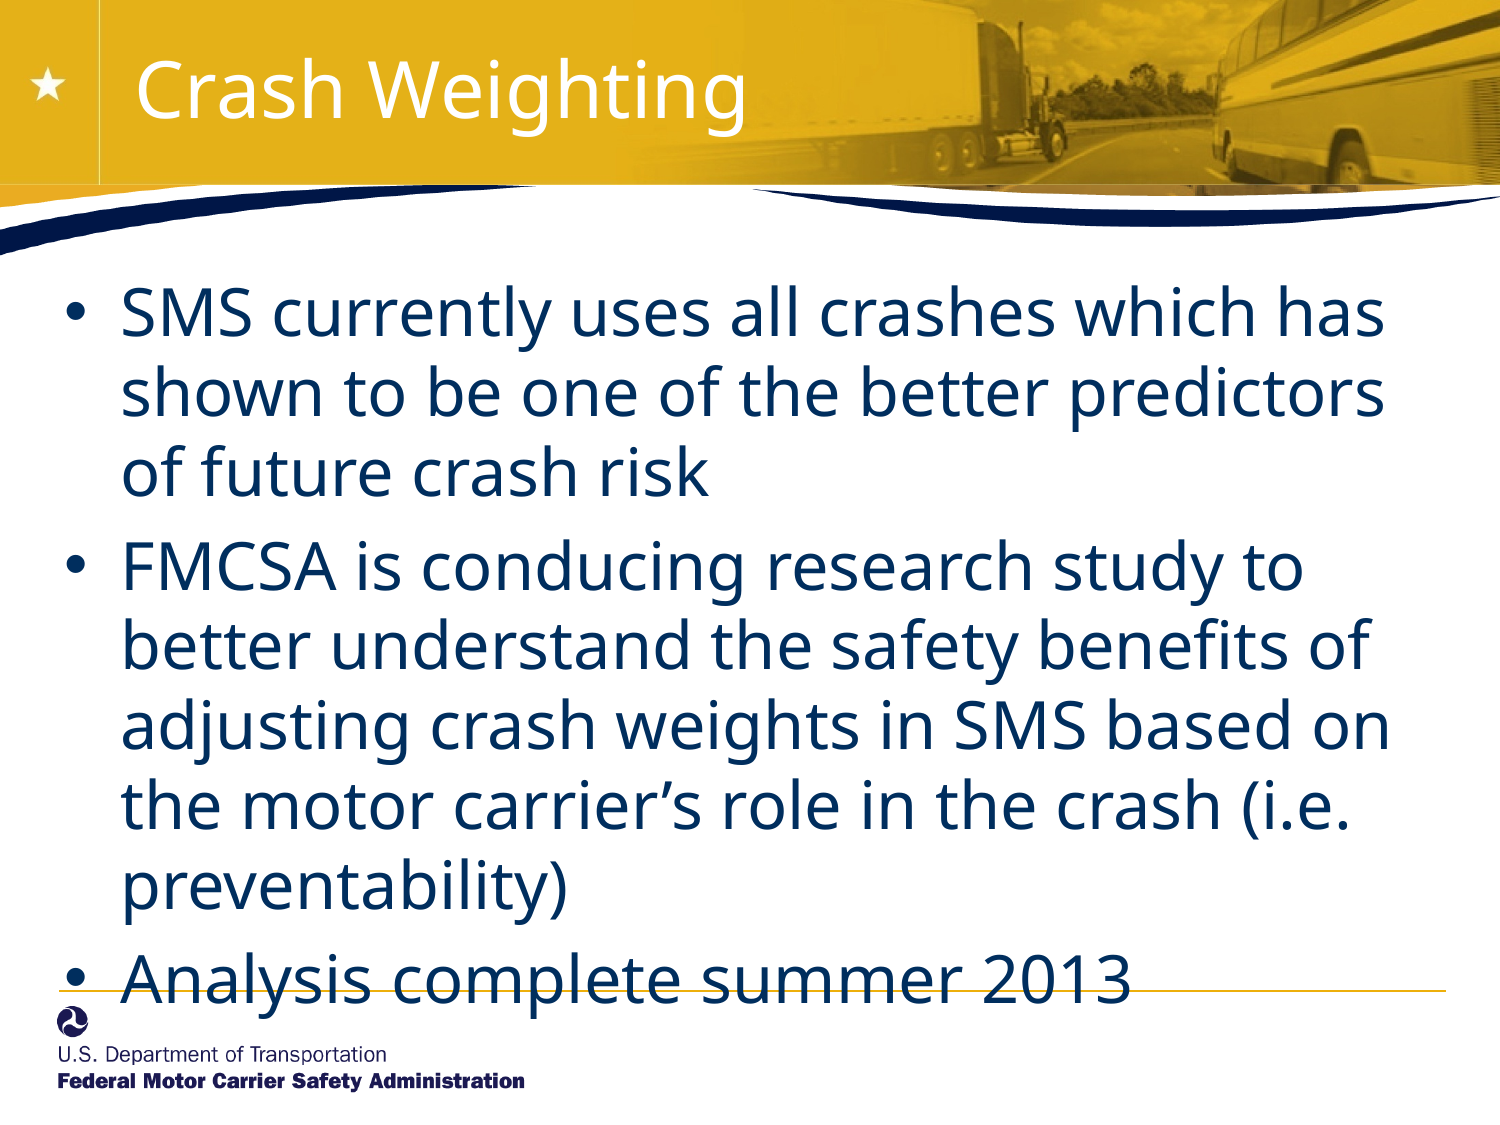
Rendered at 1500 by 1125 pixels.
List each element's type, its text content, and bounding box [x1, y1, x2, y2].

picture [0, 0, 1500, 256]
picture [57, 1006, 525, 1120]
title Crash Weighting [119, 0, 1470, 181]
list SMS currently uses all crashes which has shown to be one of the better predictors of future crash risk FMCSA is conducing research study to better understand the safety benefits of adjusting crash weights in SMS based on the motor carrier’s role in the crash (i.e. preventability) Analysis complete summer 2013 [48, 262, 1445, 1006]
